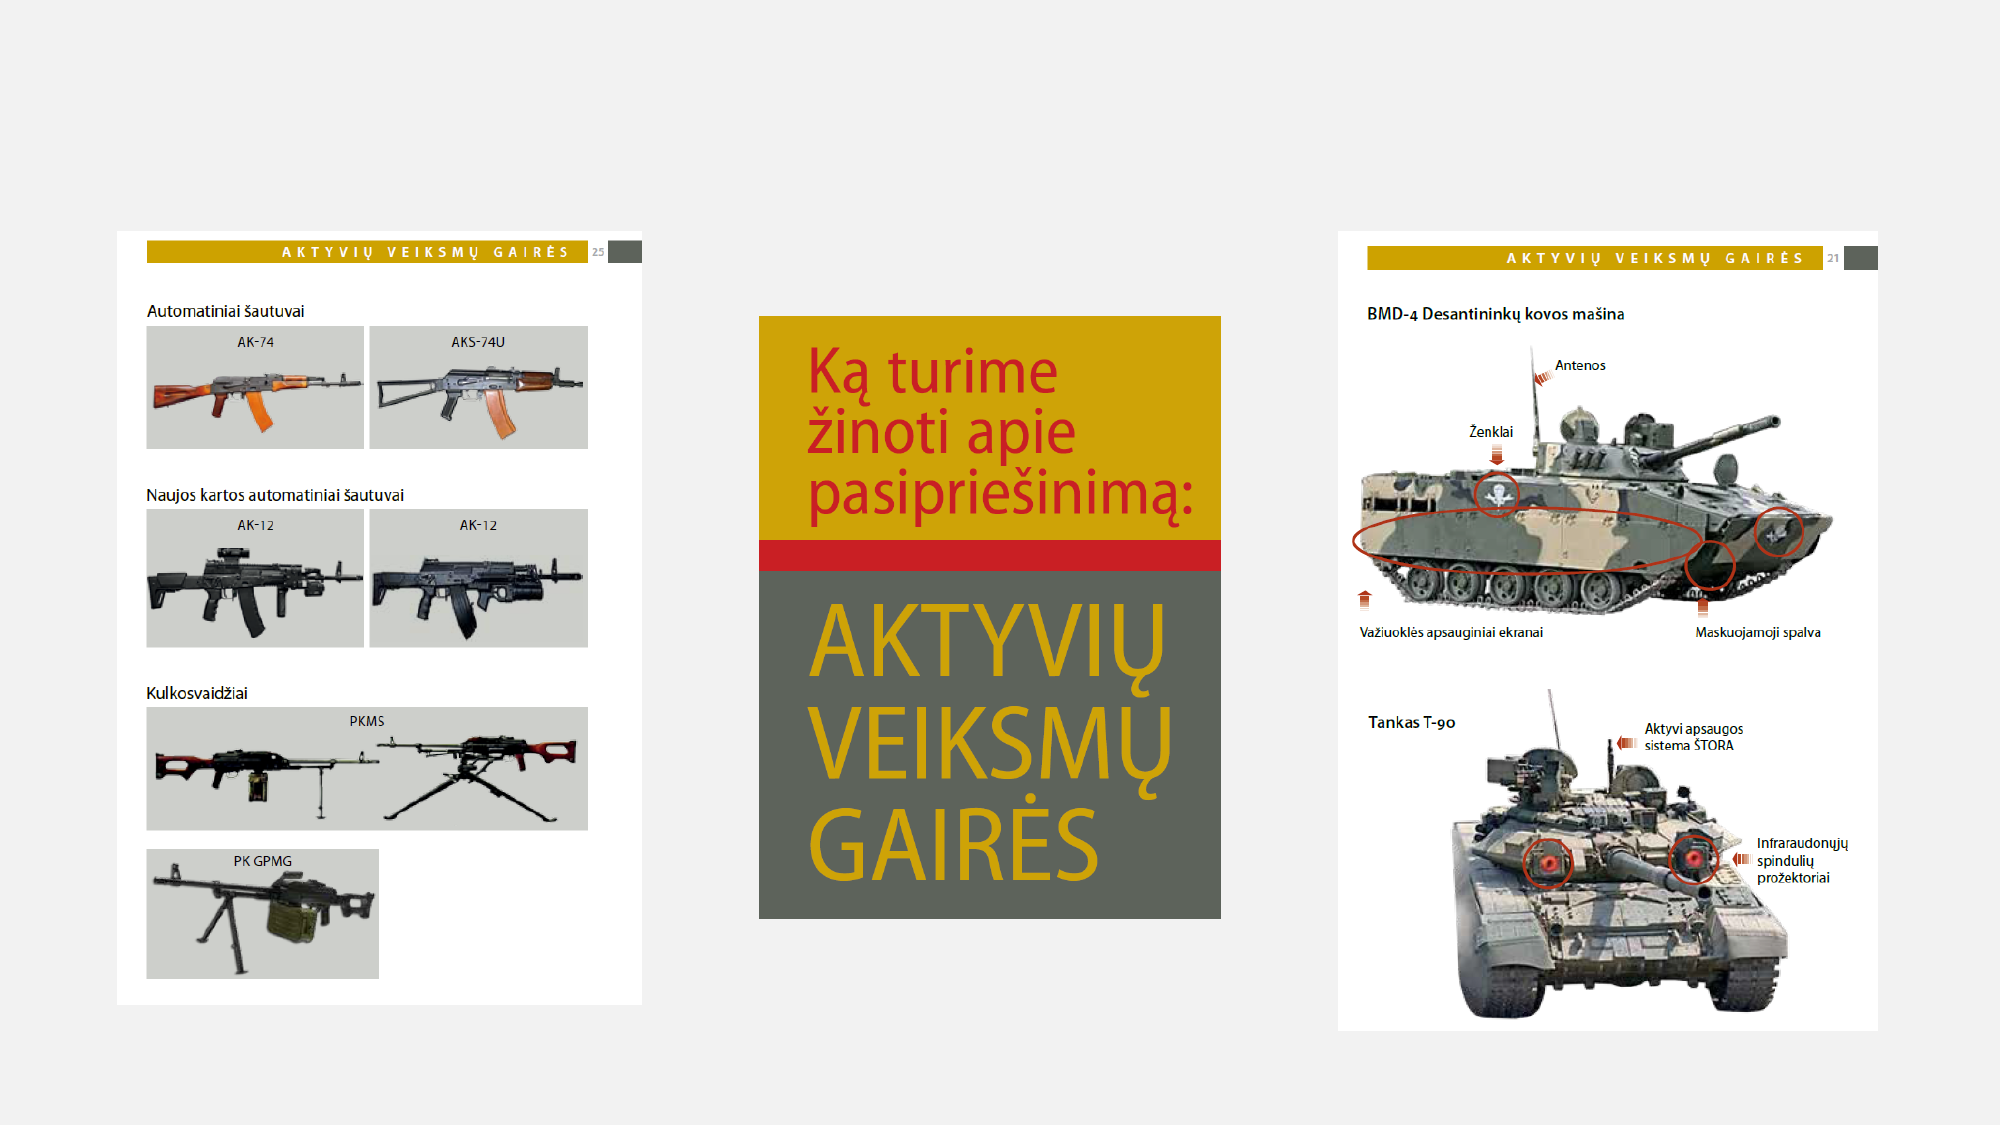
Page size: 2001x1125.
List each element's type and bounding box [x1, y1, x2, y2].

picture [1338, 231, 1878, 1031]
picture [759, 316, 1221, 919]
picture [117, 231, 642, 1005]
